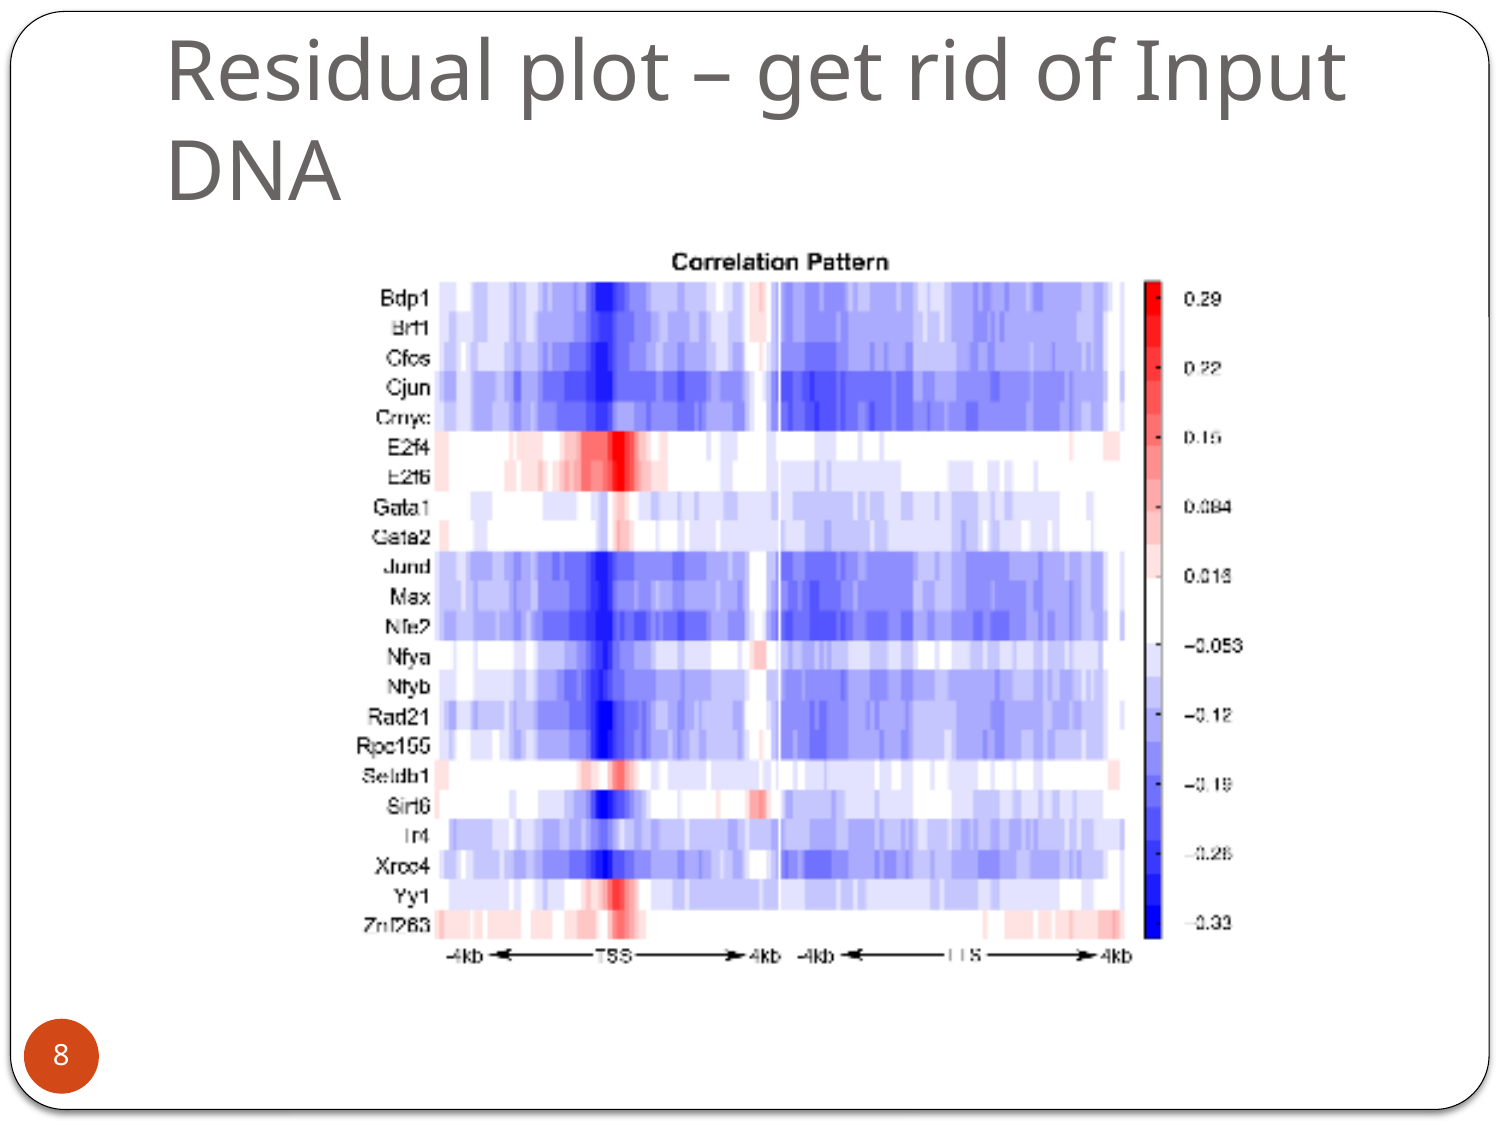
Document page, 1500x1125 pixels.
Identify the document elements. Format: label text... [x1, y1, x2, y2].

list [149, 237, 1426, 988]
title Residual plot – get rid of Input DNA [150, 45, 1425, 233]
slide_number 7 [23, 1018, 99, 1094]
